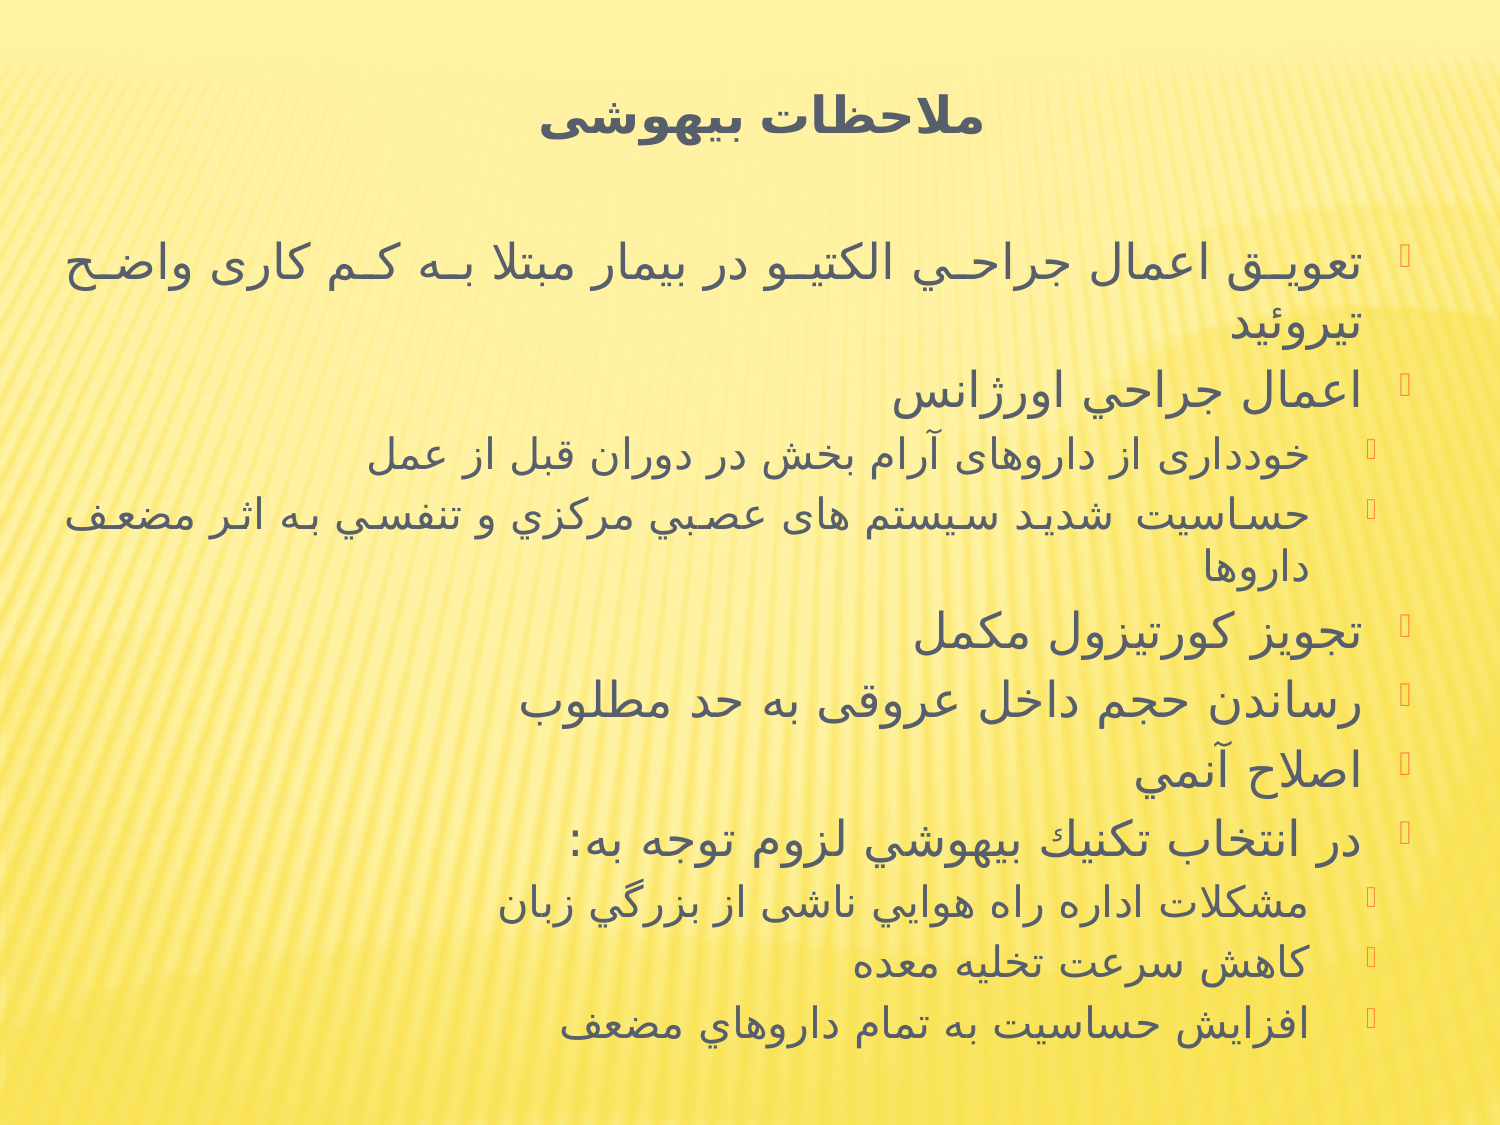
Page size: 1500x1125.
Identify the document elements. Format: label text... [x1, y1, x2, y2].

list تعویق اعمال جراحي الكتيو در بيمار مبتلا به کم کاری واضح تيروئيد اعمال جراحي اورژانس خودداری از داروهای آرام بخش در دوران قبل از عمل حساسیت شدید سيستم های عصبي مركزي و تنفسي به اثر مضعف داروها تجويز كورتيزول مکمل رساندن حجم داخل عروقی به حد مطلوب اصلاح آنمي در انتخاب تكنيك بيهوشي لزوم توجه به: مشكلات اداره راه هوايي ناشی از بزرگي زبان کاهش سرعت تخليه‏ معده افزايش حساسيت به تمام داروهاي مضعف [50, 222, 1424, 1055]
title ملاحظات بیهوشی [50, 75, 1475, 213]
